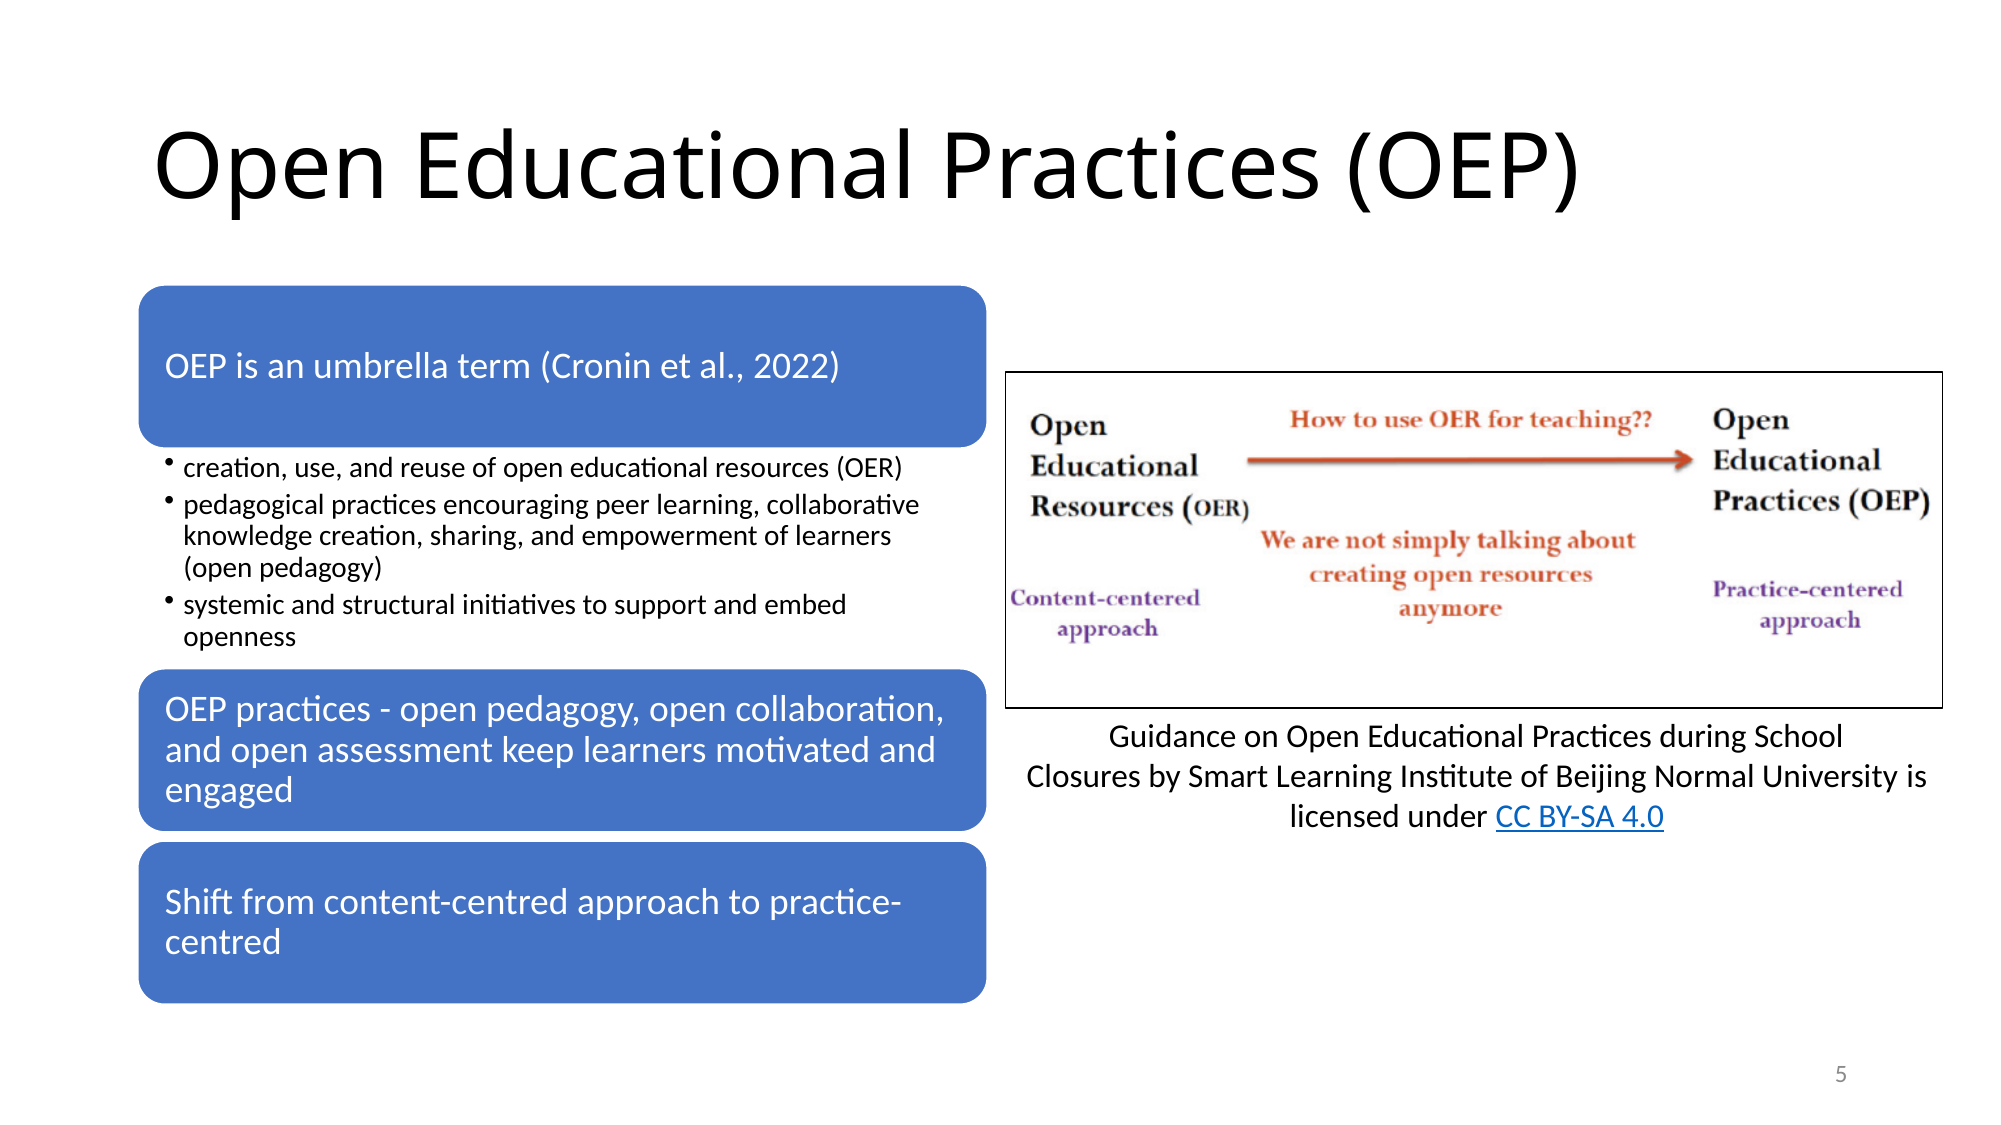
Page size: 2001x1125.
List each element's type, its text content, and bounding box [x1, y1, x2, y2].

slide_number 5 [1412, 1042, 1863, 1103]
title Open Educational Practices (OEP) [137, 59, 1863, 278]
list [137, 275, 988, 1014]
picture [1006, 372, 1942, 708]
text_box Guidance on Open Educational Practices during School Closures by Smart Learning Institute of Beijing Normal University is licensed under CC BY-SA 4.0 [1006, 707, 1948, 842]
